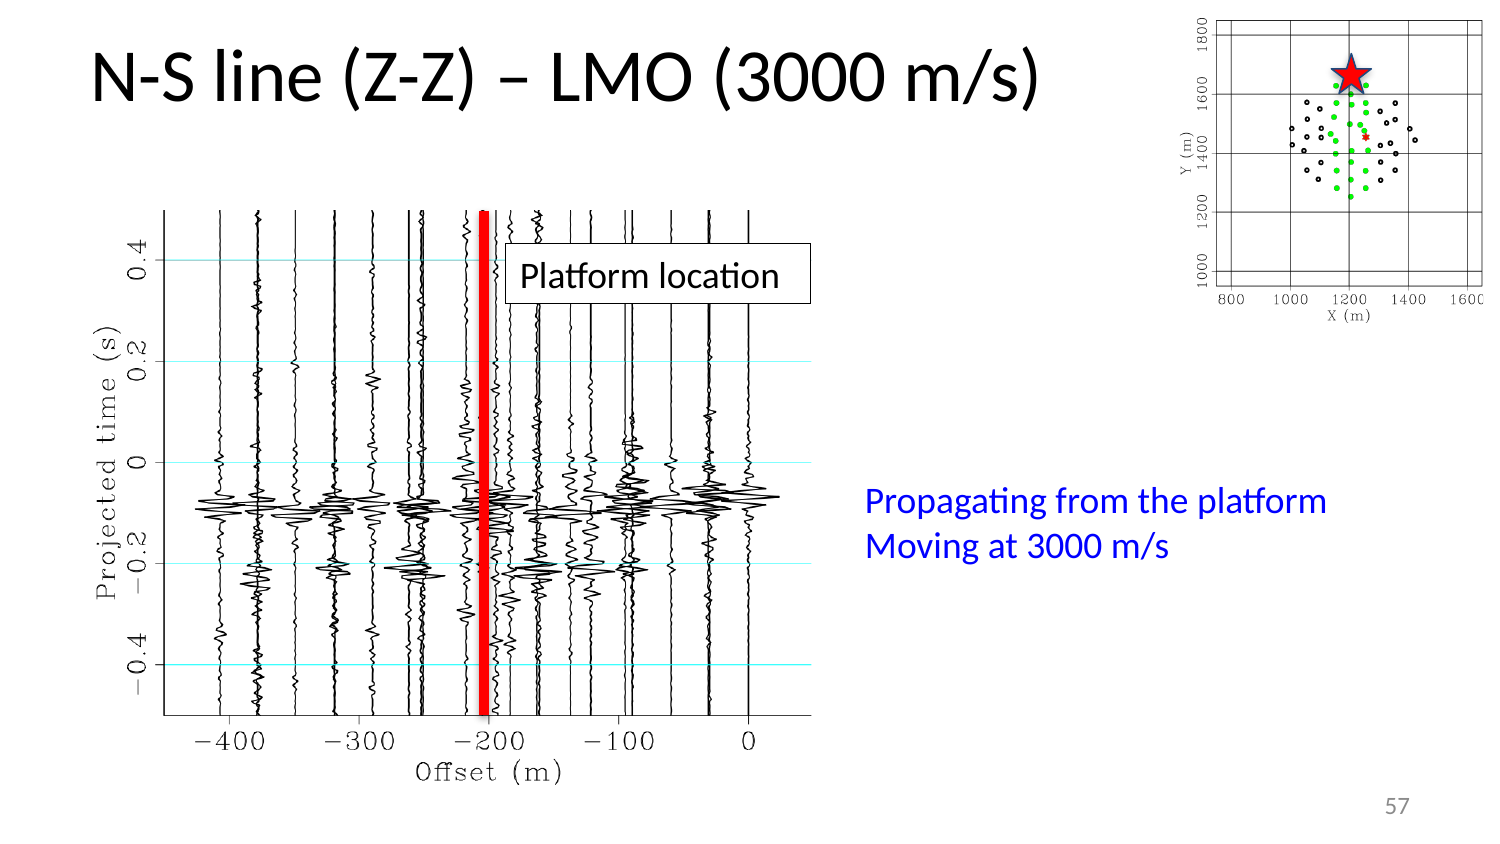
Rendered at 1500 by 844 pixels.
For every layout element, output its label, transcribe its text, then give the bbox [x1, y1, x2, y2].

picture [92, 209, 812, 785]
title N-S line (Z-Z) – LMO (3000 m/s) [75, 1, 1425, 142]
slide_number 57 [1074, 782, 1425, 827]
picture [1179, 18, 1484, 323]
text_box Propagating from the platform Moving at 3000 m/s [850, 469, 1381, 574]
